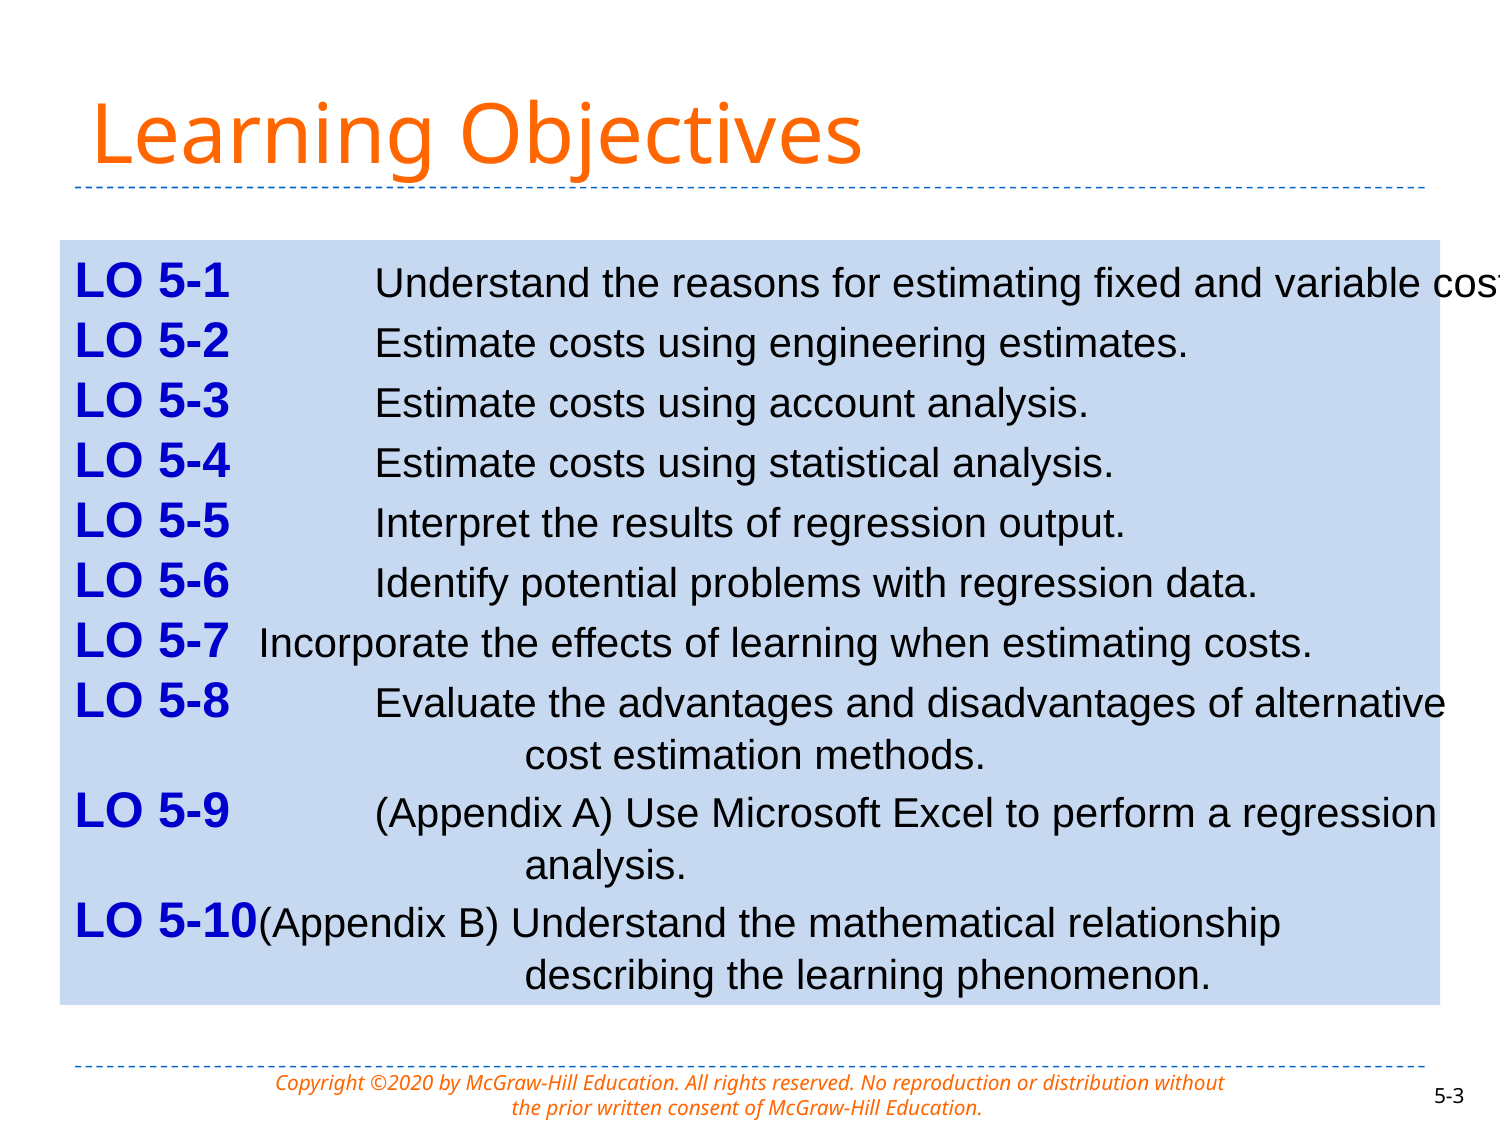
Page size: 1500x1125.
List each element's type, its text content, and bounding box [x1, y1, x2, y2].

text_box LO 5-1 Understand the reasons for estimating fixed and variable costs. LO 5-2 Estimate costs using engineering estimates. LO 5-3 Estimate costs using account analysis. LO 5-4 Estimate costs using statistical analysis. LO 5-5 Interpret the results of regression output. LO 5-6 Identify potential problems with regression data. LO 5-7 Incorporate the effects of learning when estimating costs. LO 5-8 Evaluate the advantages and disadvantages of alternative cost estimation methods. LO 5-9 (Appendix A) Use Microsoft Excel to perform a regression analysis. LO 5-10(Appendix B) Understand the mathematical relationship describing the learning phenomenon. [59, 240, 1441, 1005]
title Learning Objectives [75, 37, 1425, 188]
